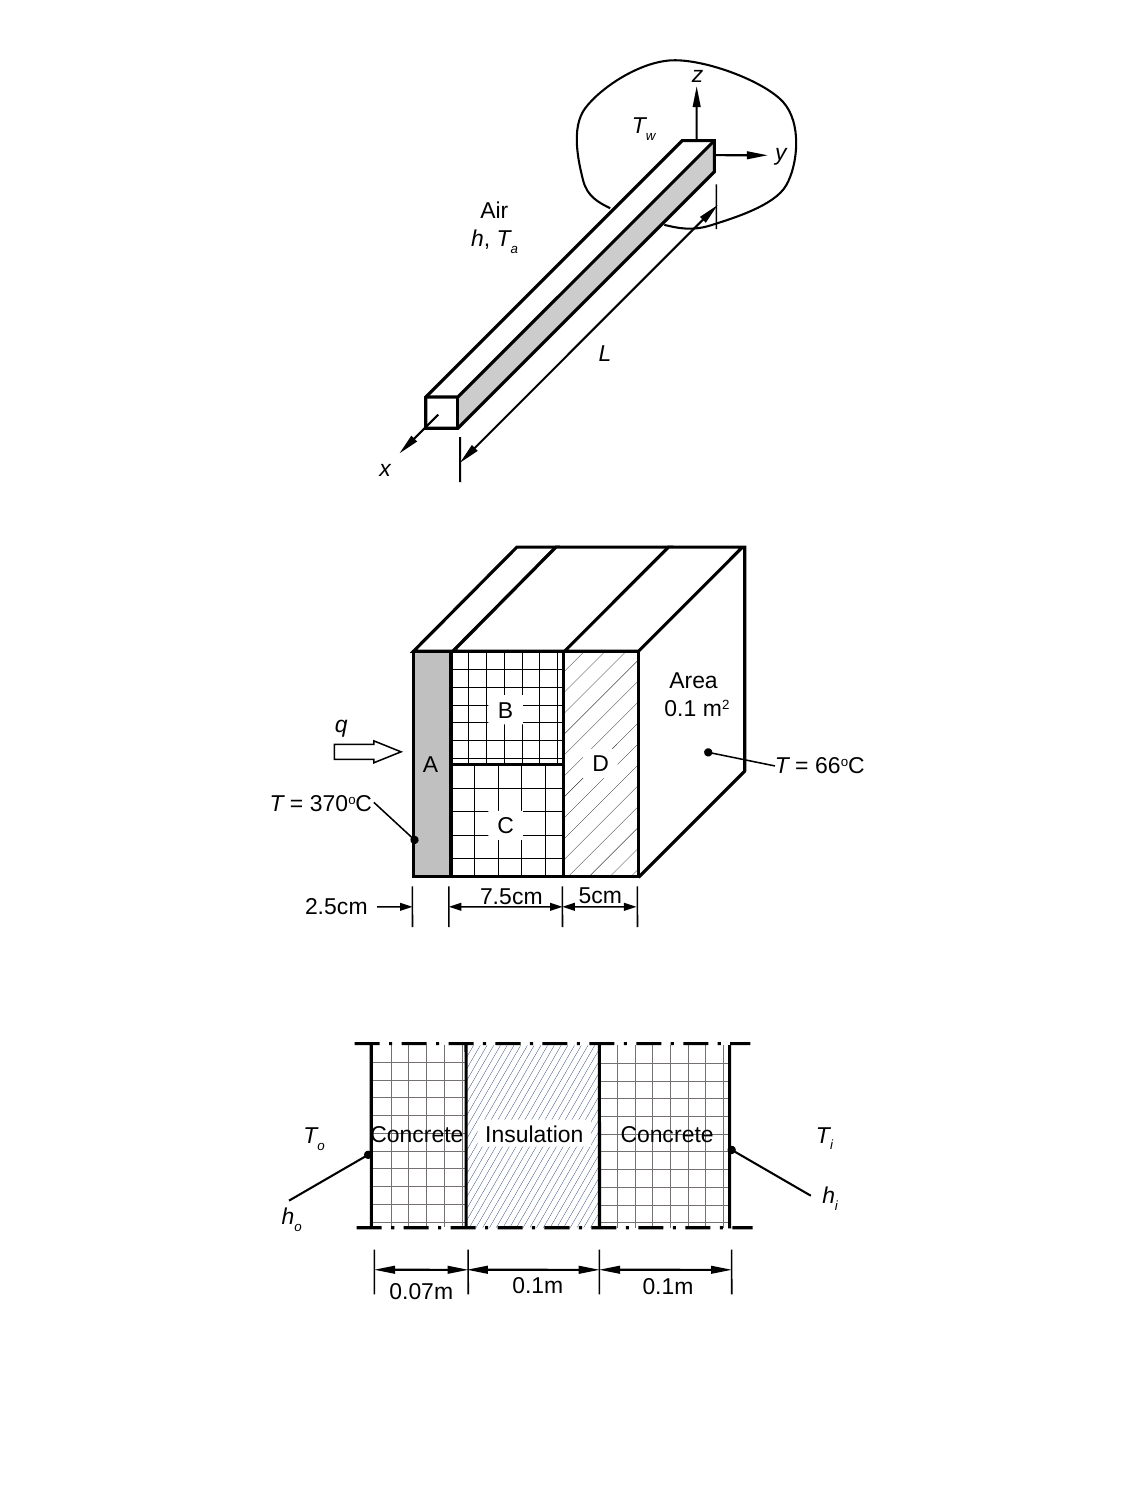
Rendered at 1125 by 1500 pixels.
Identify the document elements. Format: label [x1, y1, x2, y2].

text_box [266, 546, 874, 928]
text_box [272, 1042, 857, 1309]
text_box [366, 59, 803, 486]
